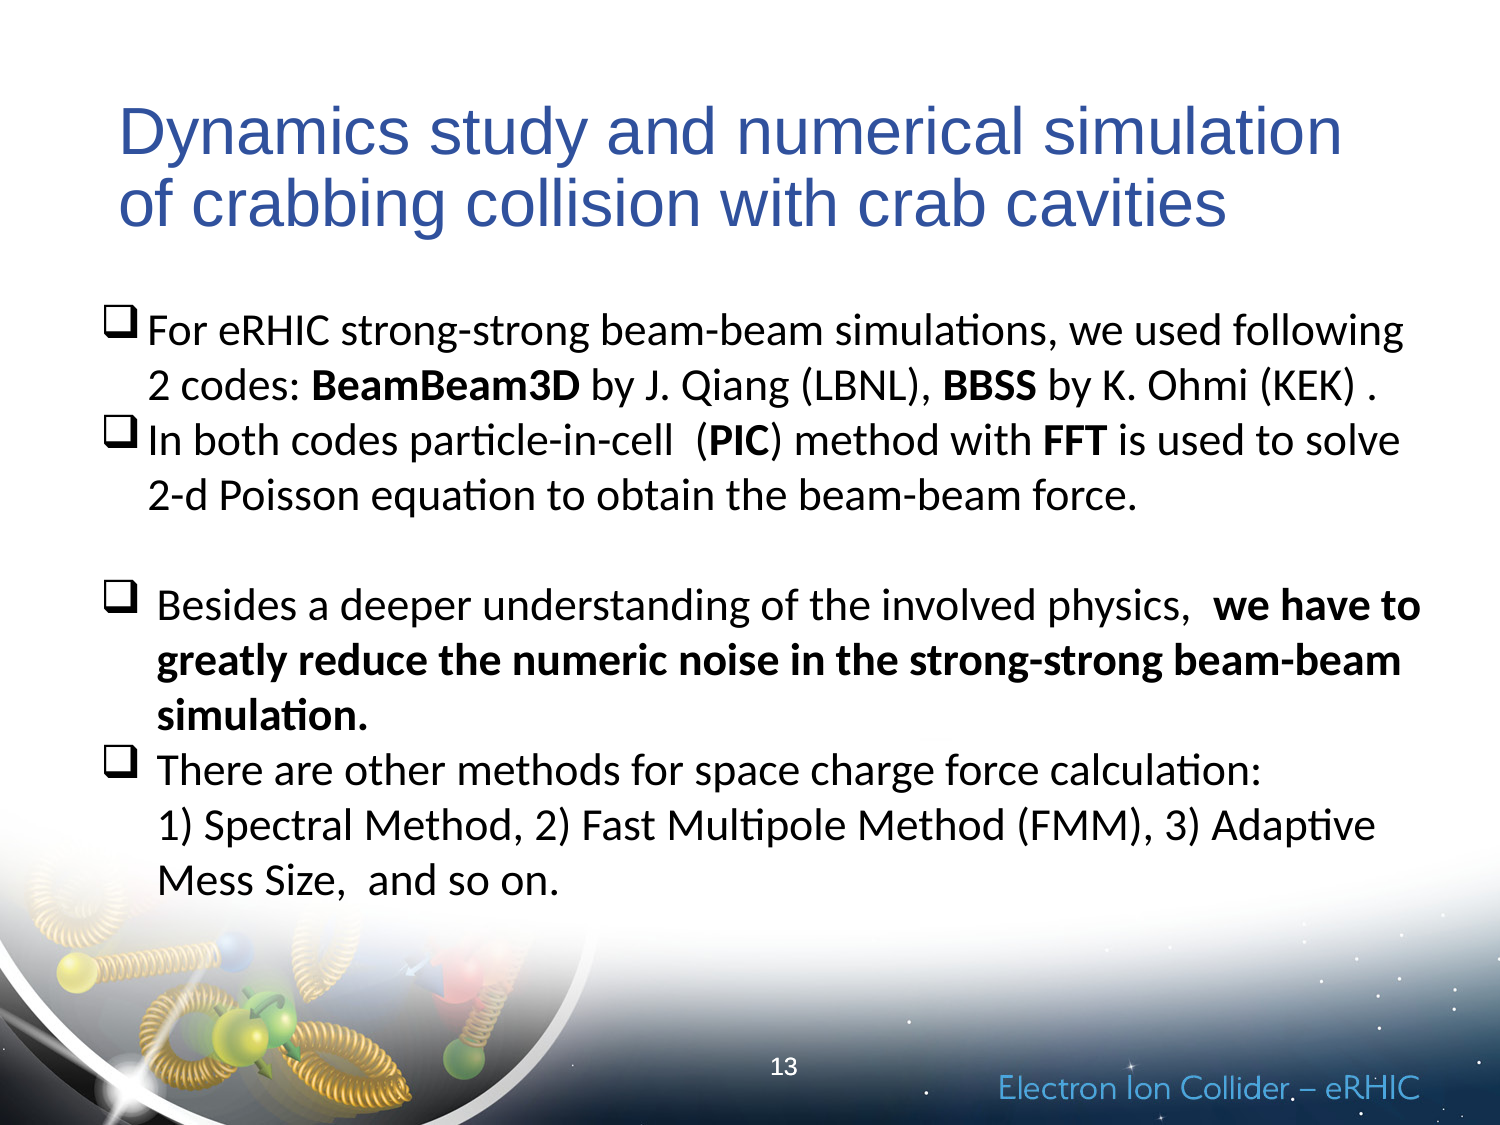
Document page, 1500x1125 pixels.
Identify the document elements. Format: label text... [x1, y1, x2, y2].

title Dynamics study and numerical simulation of crabbing collision with crab cavities [103, 59, 1397, 278]
picture [0, 0, 1500, 1125]
text_box For eRHIC strong-strong beam-beam simulations, we used following 2 codes: BeamBeam3D by J. Qiang (LBNL), BBSS by K. Ohmi (KEK) . In both codes particle-in-cell (PIC) method with FFT is used to solve 2-d Poisson equation to obtain the beam-beam force. Besides a deeper understanding of the involved physics, we have to greatly reduce the numeric noise in the strong-strong beam-beam simulation. There are other methods for space charge force calculation: 1) Spectral Method, 2) Fast Multipole Method (FMM), 3) Adaptive Mess Size, and so on. [85, 292, 1444, 1125]
